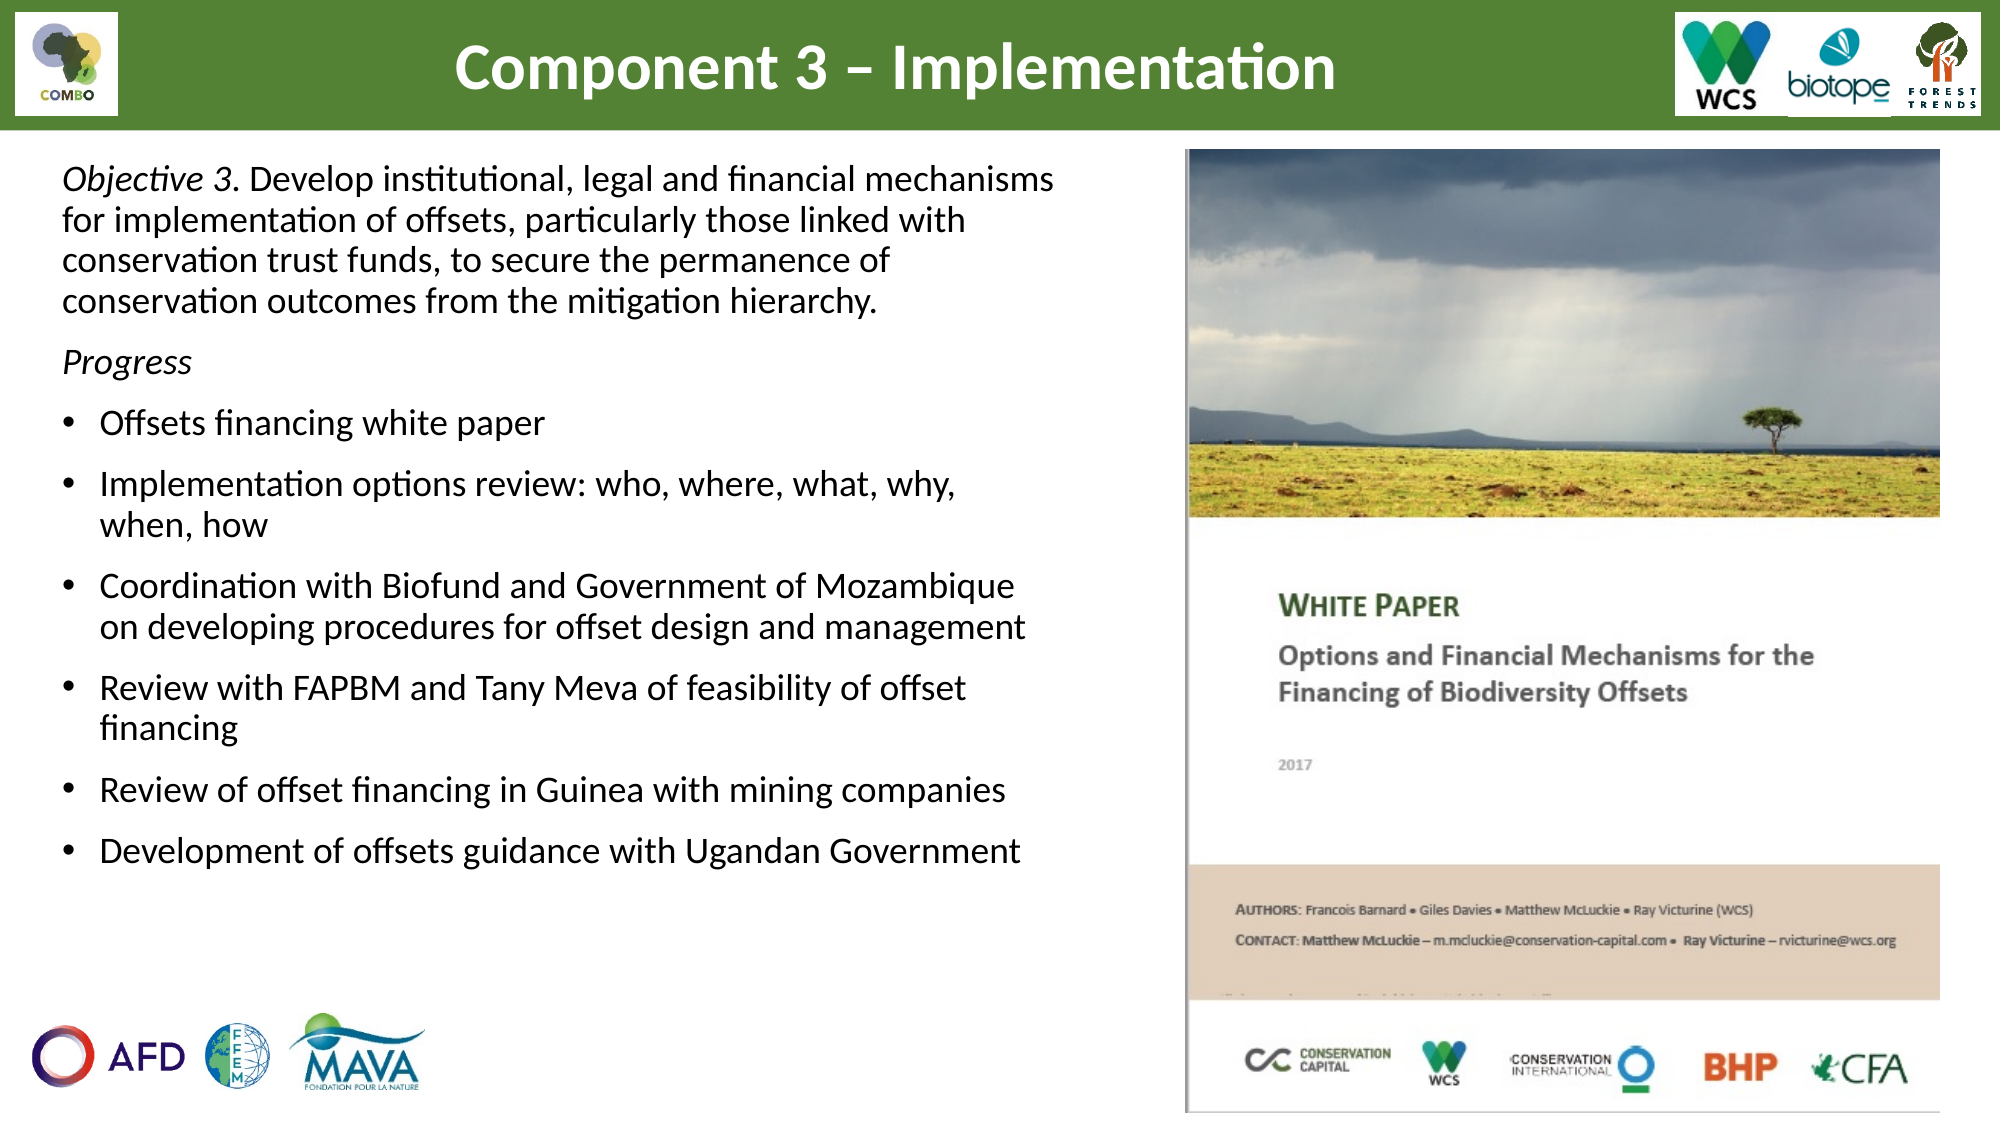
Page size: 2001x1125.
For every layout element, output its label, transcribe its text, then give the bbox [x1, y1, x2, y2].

text_box Component 3 – Implementation [120, 0, 1674, 136]
picture [1185, 149, 1940, 1113]
picture [1907, 22, 1980, 109]
picture [1675, 14, 1777, 116]
picture [1788, 14, 1891, 117]
picture [288, 1013, 425, 1090]
text_box Objective 3. Develop institutional, legal and financial mechanisms for implementation of offsets, particularly those linked with conservation trust funds, to secure the permanence of conservation outcomes from the mitigation hierarchy. Progress Offsets financing white paper Implementation options review: who, where, what, why, when, how Coordination with Biofund and Government of Mozambique on developing procedures for offset design and management Review with FAPBM and Tany Meva of feasibility of offset financing Review of offset financing in Guinea with mining companies Development of offsets guidance with Ugandan Government [47, 151, 1075, 989]
picture [202, 1013, 271, 1098]
picture [15, 12, 118, 116]
picture [15, 1009, 201, 1103]
